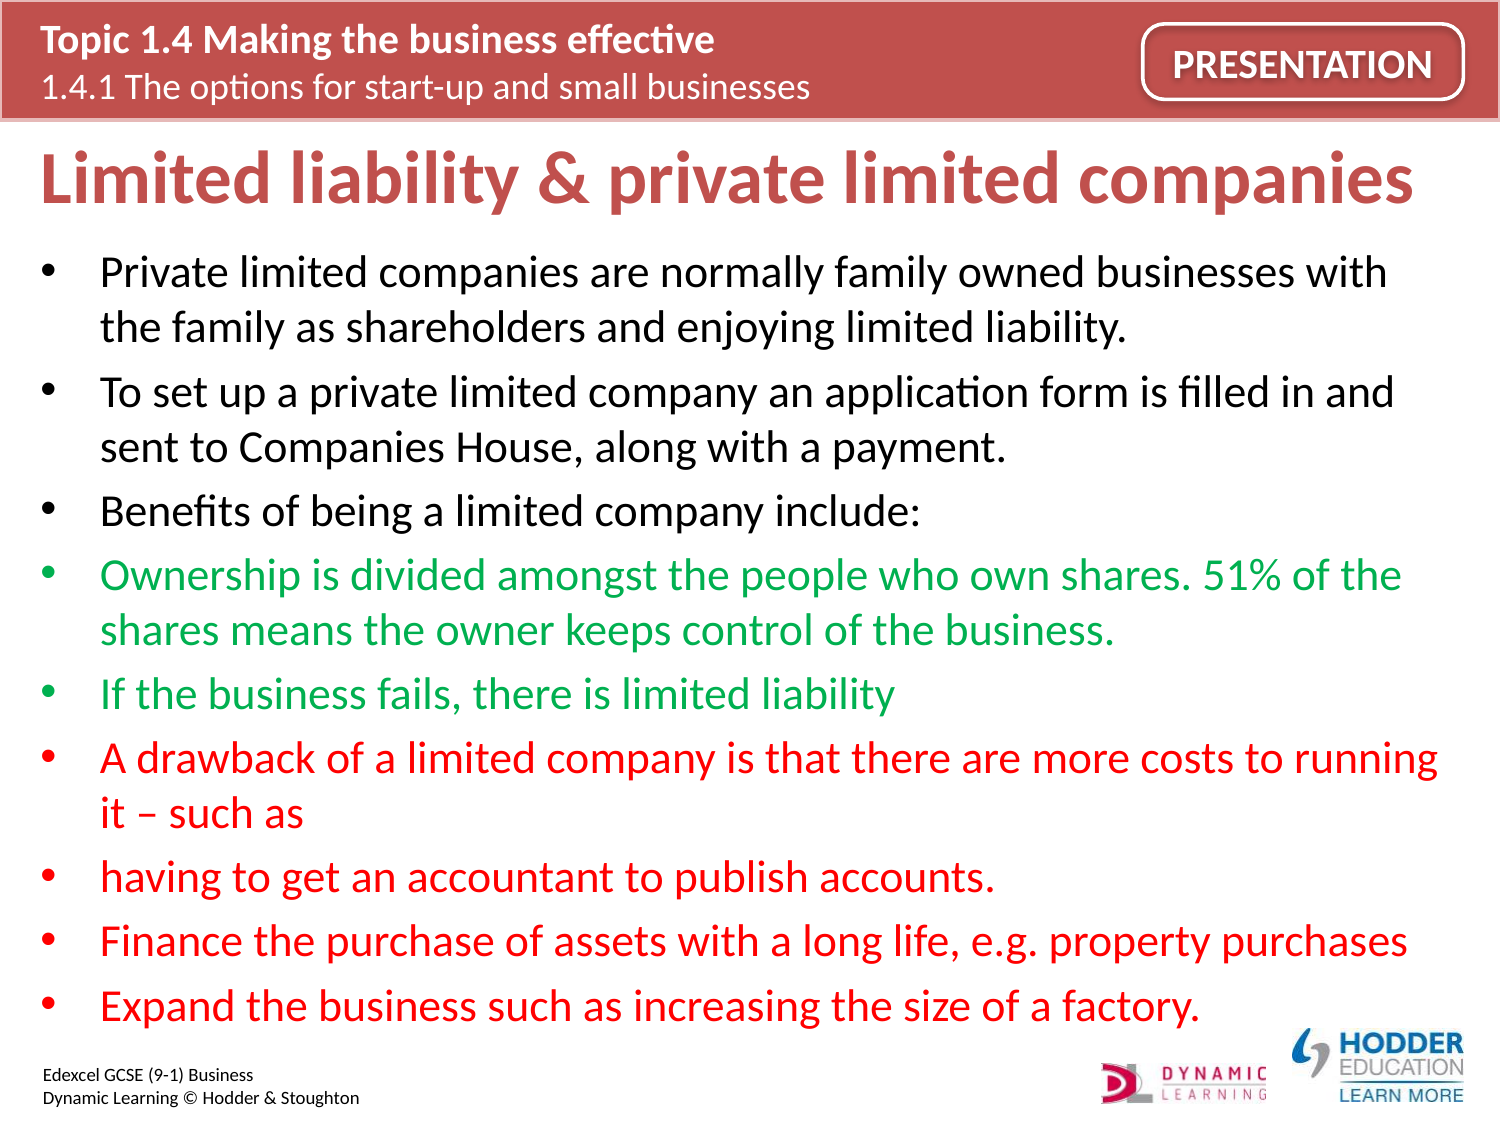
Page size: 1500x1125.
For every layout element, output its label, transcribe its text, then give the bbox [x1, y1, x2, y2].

picture [1292, 1028, 1464, 1102]
list Private limited companies are normally family owned businesses with the family as shareholders and enjoying limited liability. To set up a private limited company an application form is filled in and sent to Companies House, along with a payment. Benefits of being a limited company include: Ownership is divided amongst the people who own shares. 51% of the shares means the owner keeps control of the business. If the business fails, there is limited liability A drawback of a limited company is that there are more costs to running it – such as having to get an accountant to publish accounts. Finance the purchase of assets with a long life, e.g. property purchases Expand the business such as increasing the size of a factory. [25, 234, 1464, 1005]
title Limited liability & private limited companies [25, 121, 1464, 234]
picture [1101, 1063, 1266, 1104]
